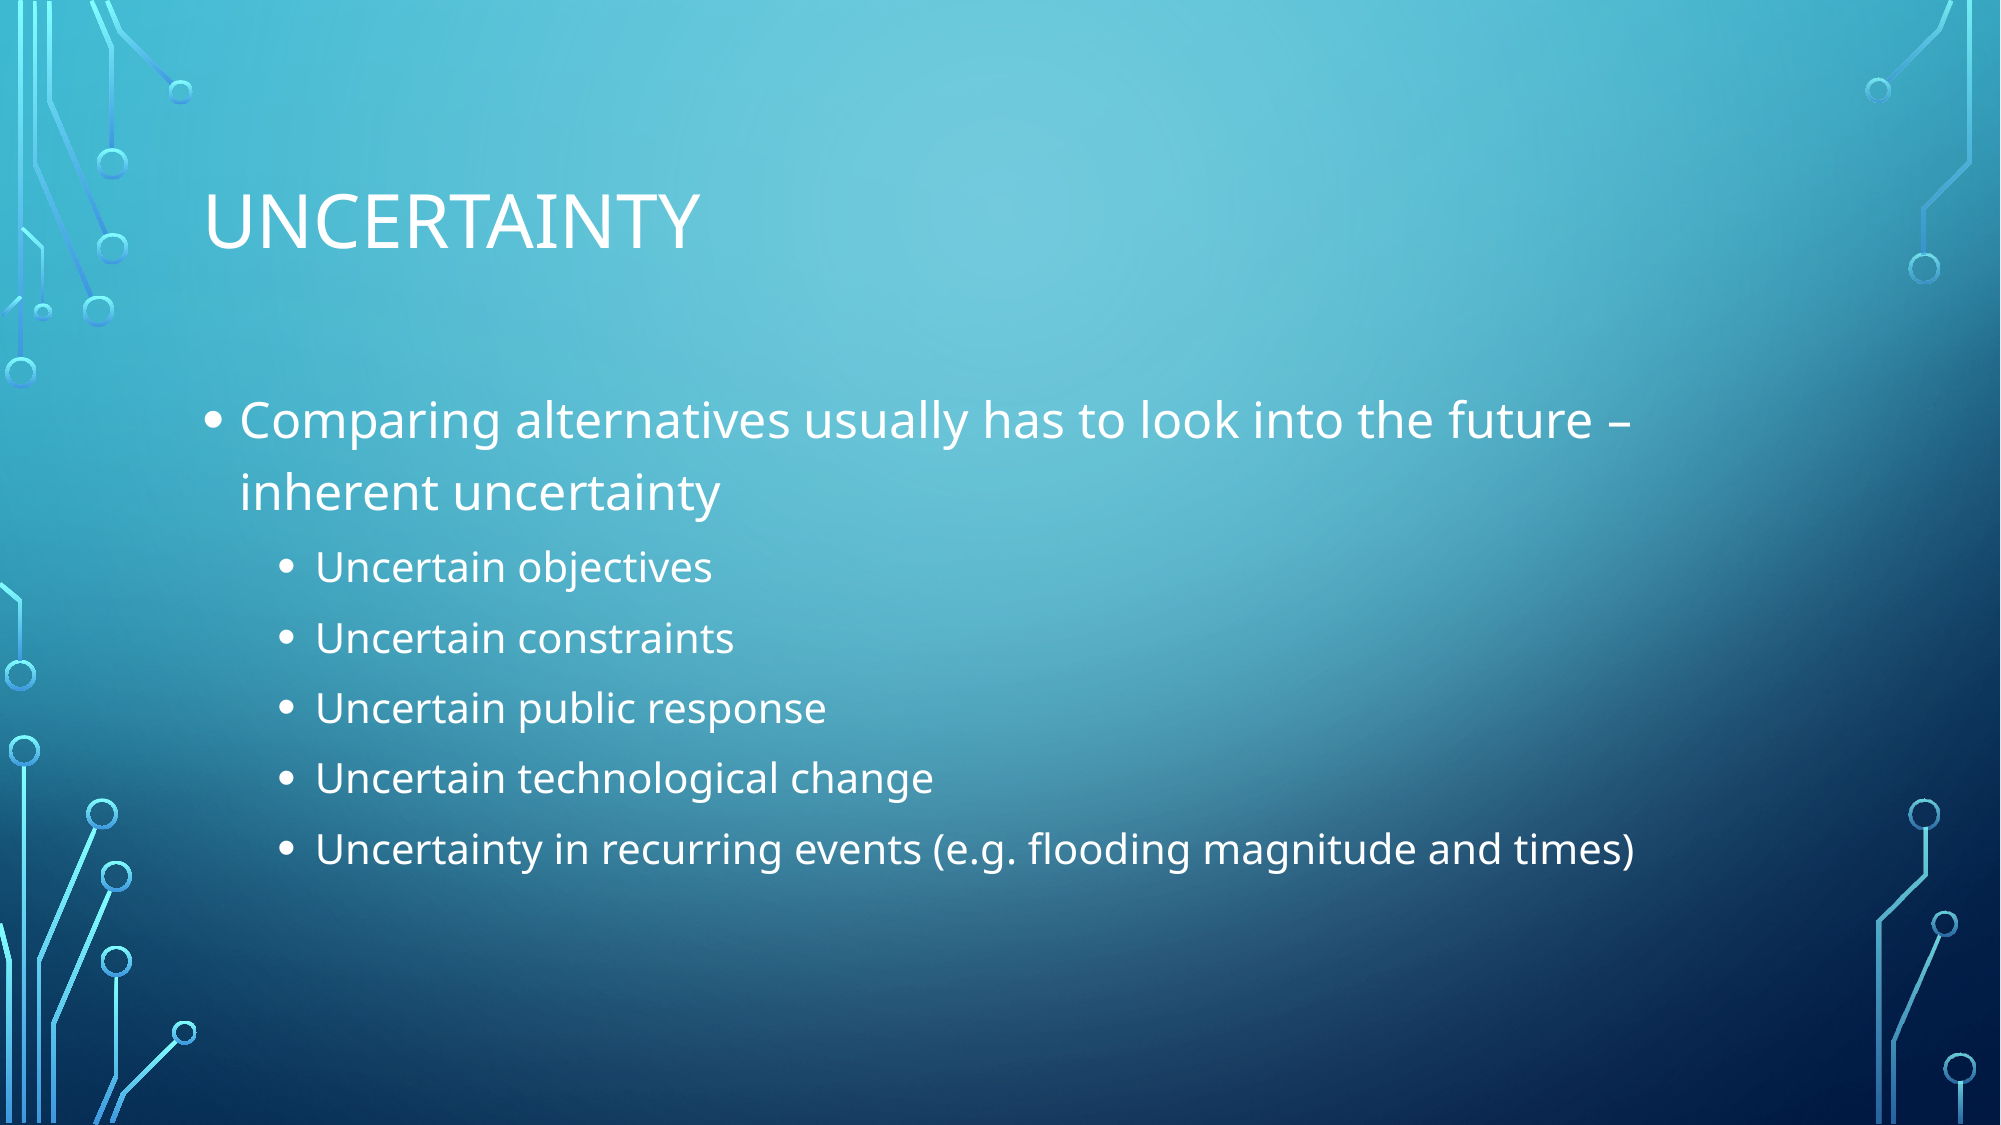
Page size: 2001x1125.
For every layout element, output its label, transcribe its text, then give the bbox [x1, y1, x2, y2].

list Comparing alternatives usually has to look into the future – inherent uncertainty Uncertain objectives Uncertain constraints Uncertain public response Uncertain technological change Uncertainty in recurring events (e.g. flooding magnitude and times) [187, 369, 1813, 950]
title uncertainty [187, 103, 1813, 346]
